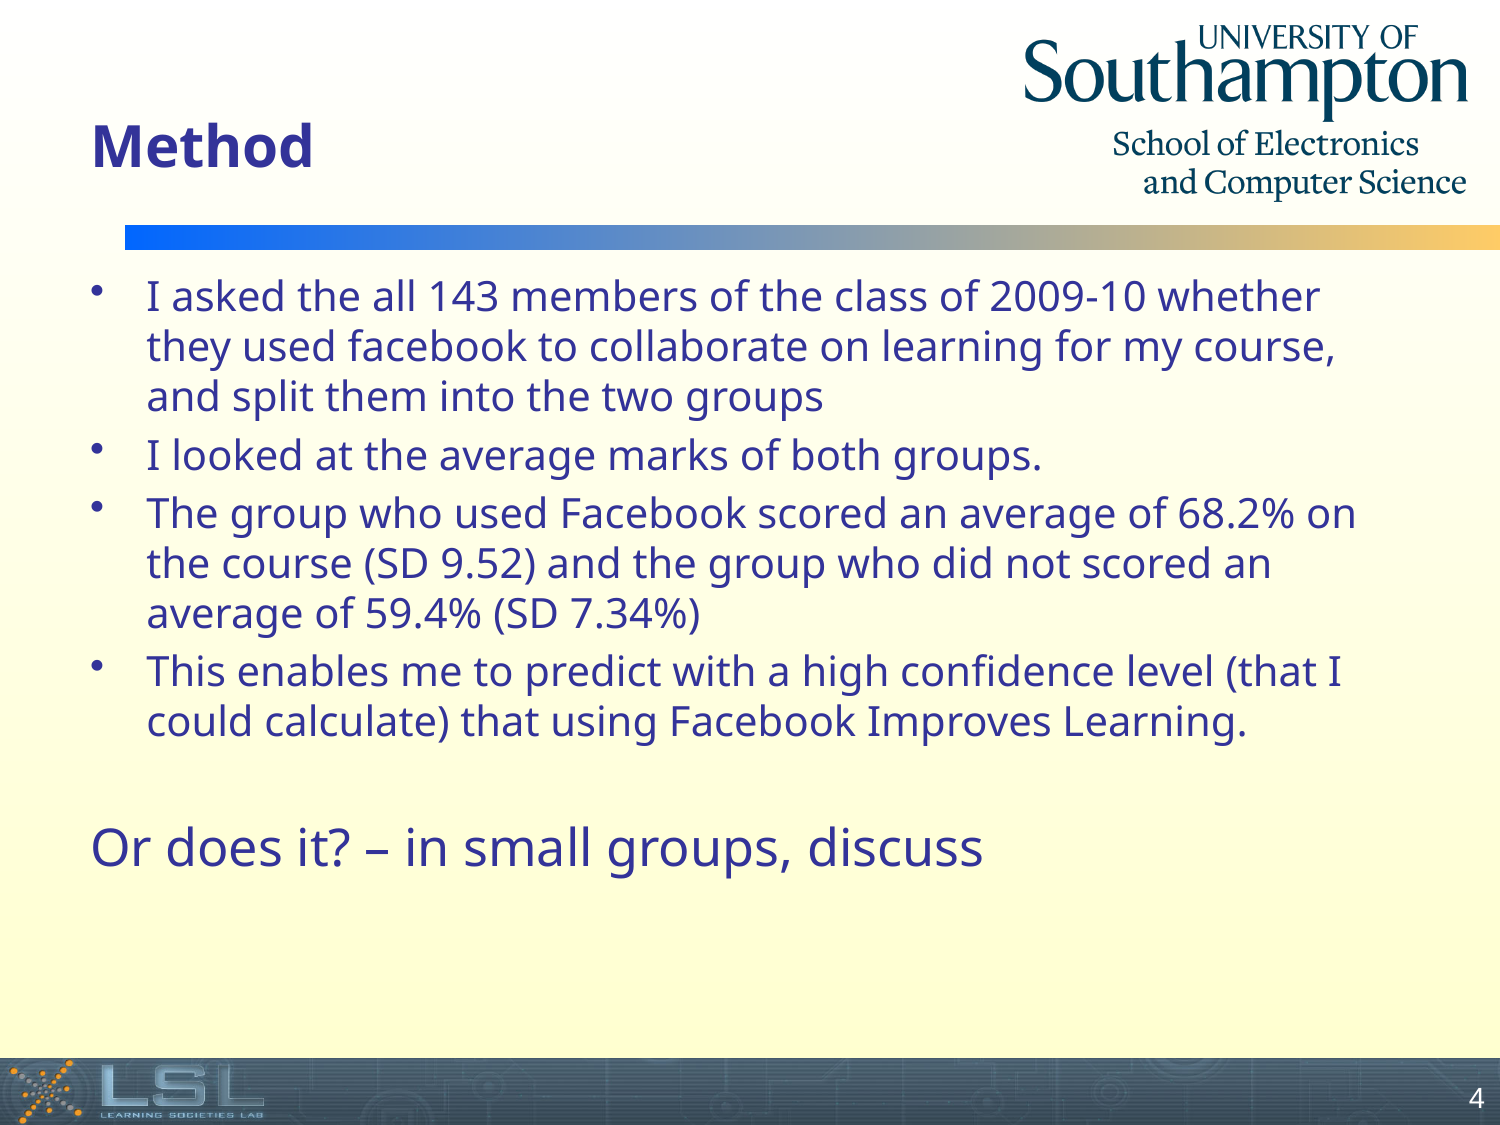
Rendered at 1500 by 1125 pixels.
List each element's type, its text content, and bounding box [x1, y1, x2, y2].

picture [0, 1058, 1500, 1125]
title Method [74, 49, 1001, 238]
picture [1025, 24, 1469, 202]
list I asked the all 143 members of the class of 2009-10 whether they used facebook to collaborate on learning for my course, and split them into the two groups I looked at the average marks of both groups. The group who used Facebook scored an average of 68.2% on the course (SD 9.52) and the group who did not scored an average of 59.4% (SD 7.34%) This enables me to predict with a high confidence level (that I could calculate) that using Facebook Improves Learning. Or does it? – in small groups, discuss [74, 262, 1426, 1006]
picture [1025, 61, 1053, 98]
